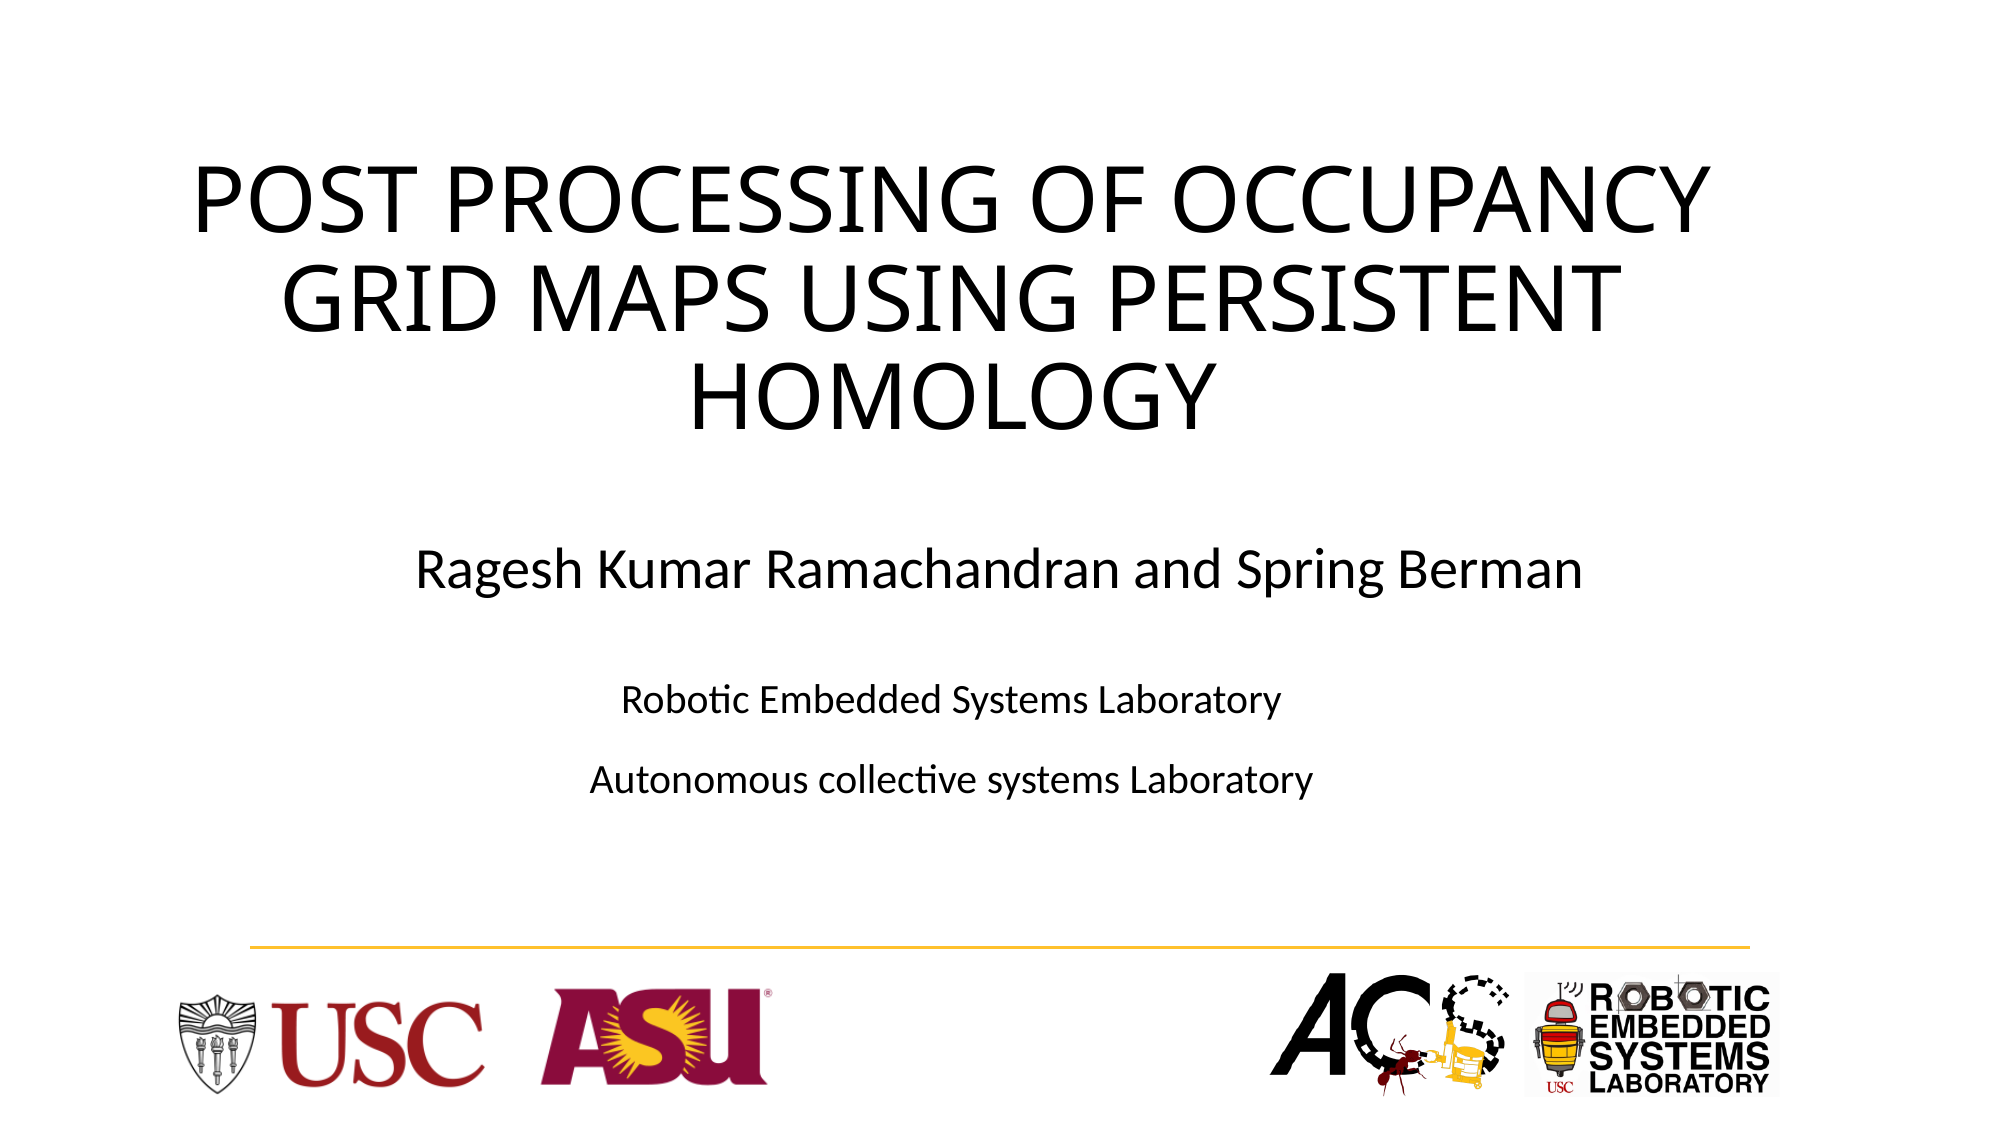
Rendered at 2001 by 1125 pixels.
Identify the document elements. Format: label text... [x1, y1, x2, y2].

picture [536, 984, 777, 1089]
text_box Ragesh Kumar Ramachandran and Spring Berman [177, 522, 1823, 608]
picture [1269, 972, 1510, 1097]
text_box Robotic Embedded Systems Laboratory [544, 664, 1360, 730]
text_box Autonomous collective systems Laboratory [544, 744, 1360, 810]
picture [1524, 972, 1780, 1097]
title POST PROCESSING OF OCCUPANCY GRID MAPS USING PERSISTENT HOMOLOGY [57, 244, 1847, 458]
picture [167, 984, 491, 1100]
